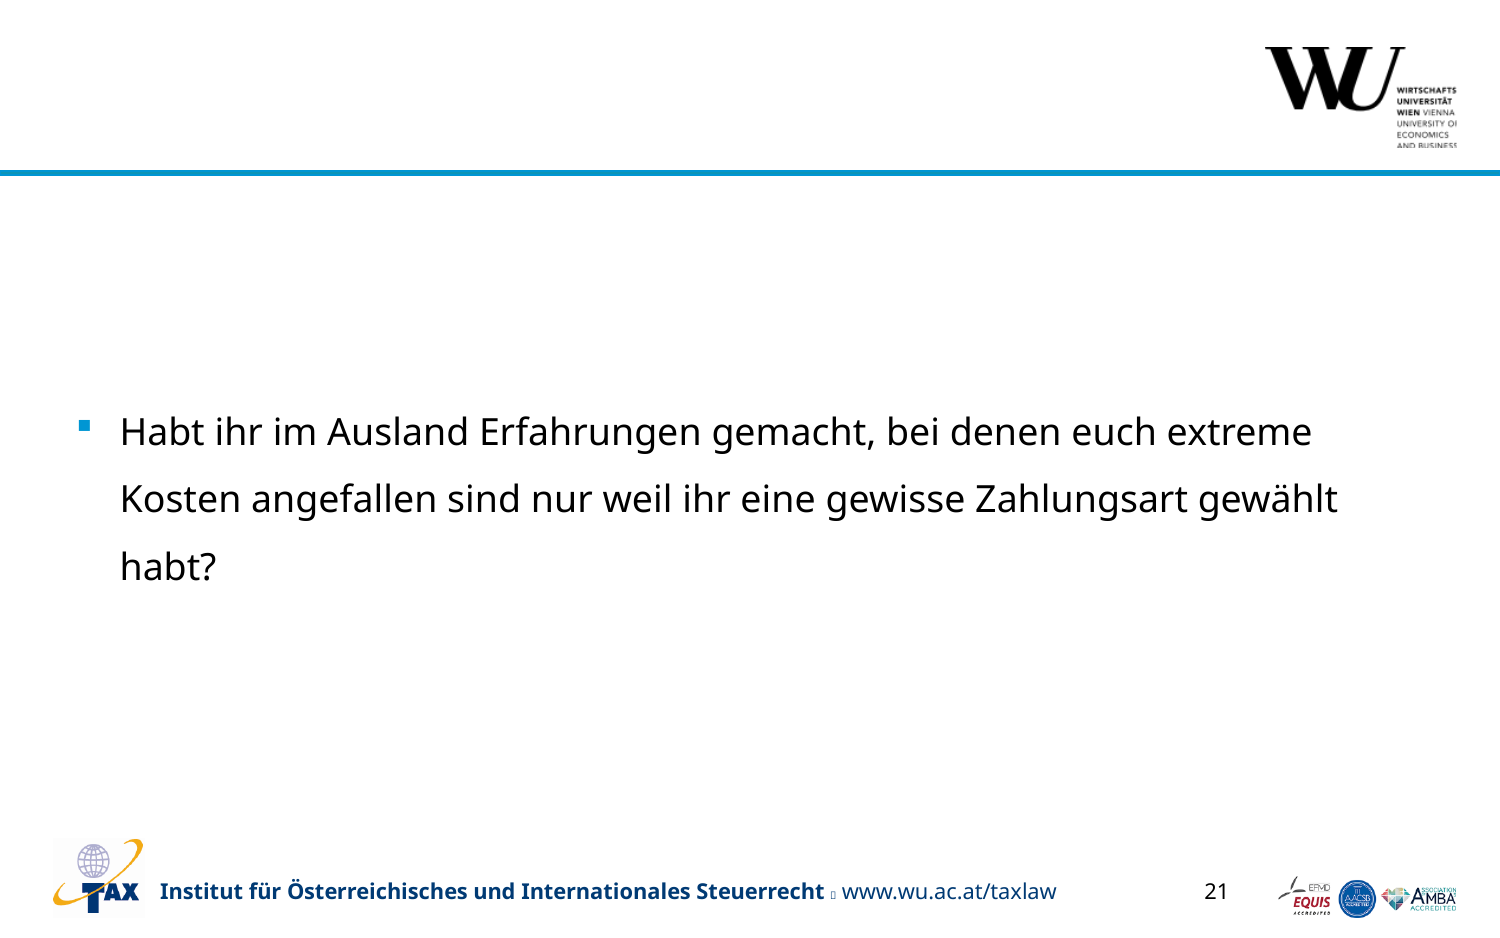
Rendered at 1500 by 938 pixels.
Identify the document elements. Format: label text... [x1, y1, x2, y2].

slide_number 21 [1189, 870, 1299, 913]
picture [53, 838, 145, 918]
list Habt ihr im Ausland Erfahrungen gemacht, bei denen euch extreme Kosten angefallen sind nur weil ihr eine gewisse Zahlungsart gewählt habt? [75, 220, 1349, 853]
picture [1278, 876, 1456, 918]
